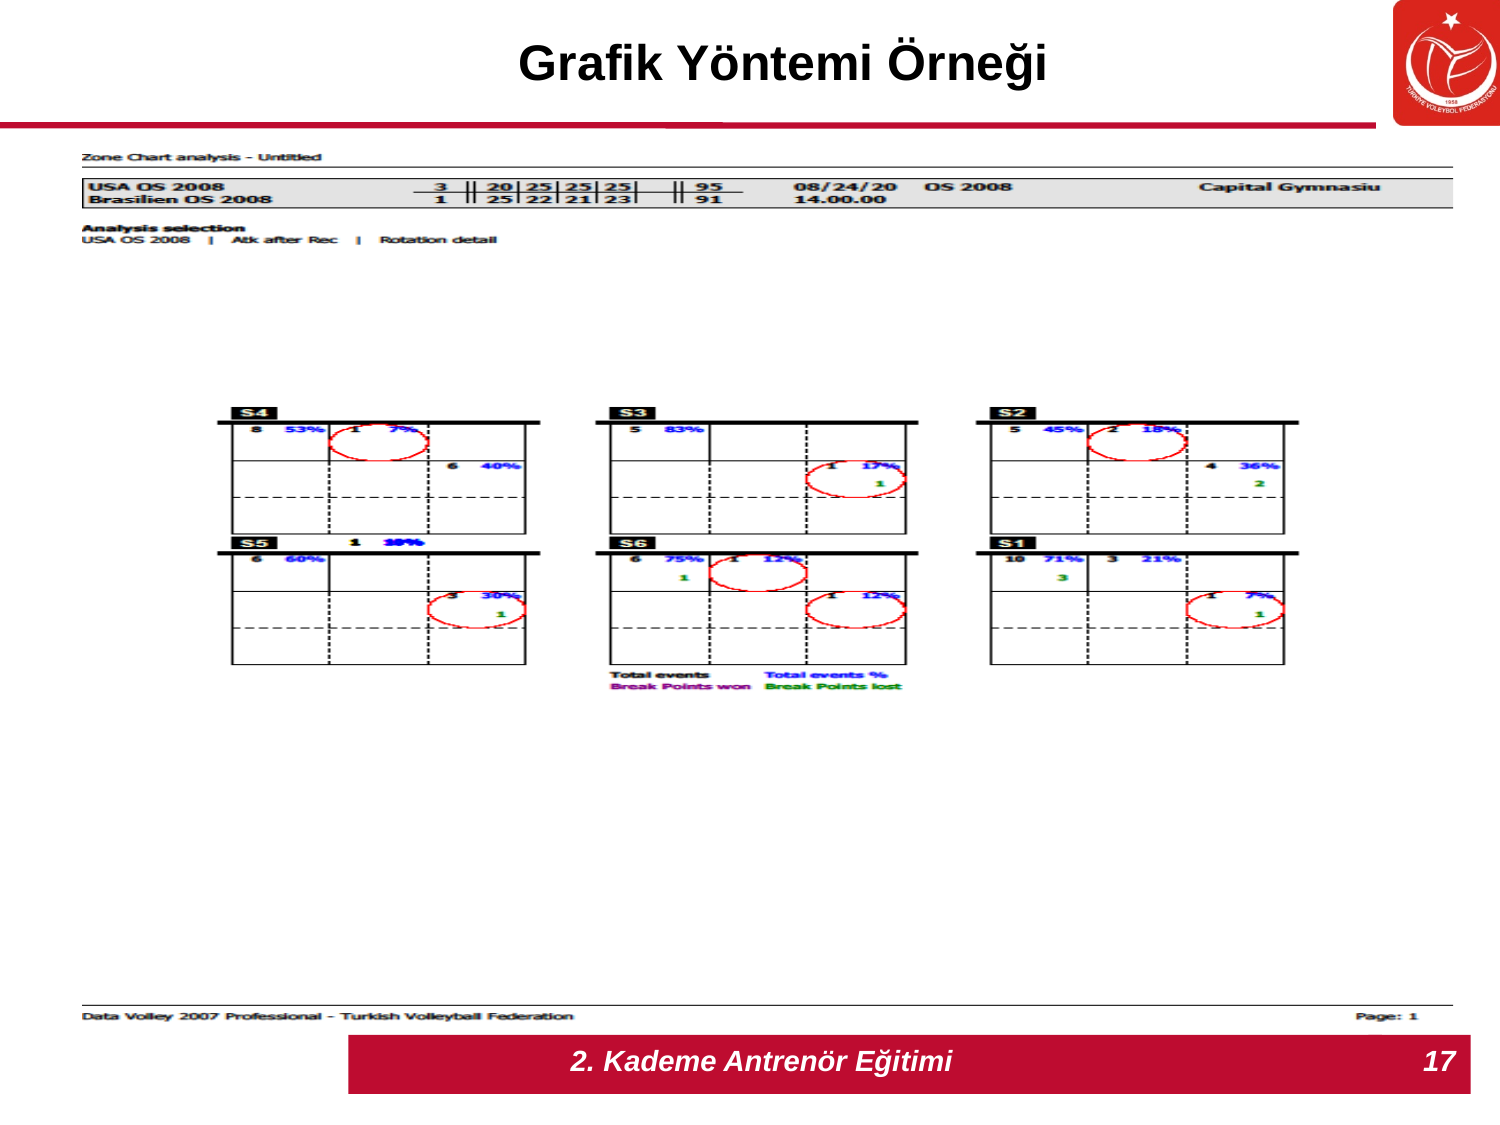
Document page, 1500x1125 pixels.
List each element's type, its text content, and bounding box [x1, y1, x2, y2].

slide_number 17 [1368, 1034, 1471, 1095]
text_box Grafik Yöntemi Örneği [504, 23, 1065, 99]
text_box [81, 152, 1454, 1032]
picture [1393, 0, 1500, 126]
